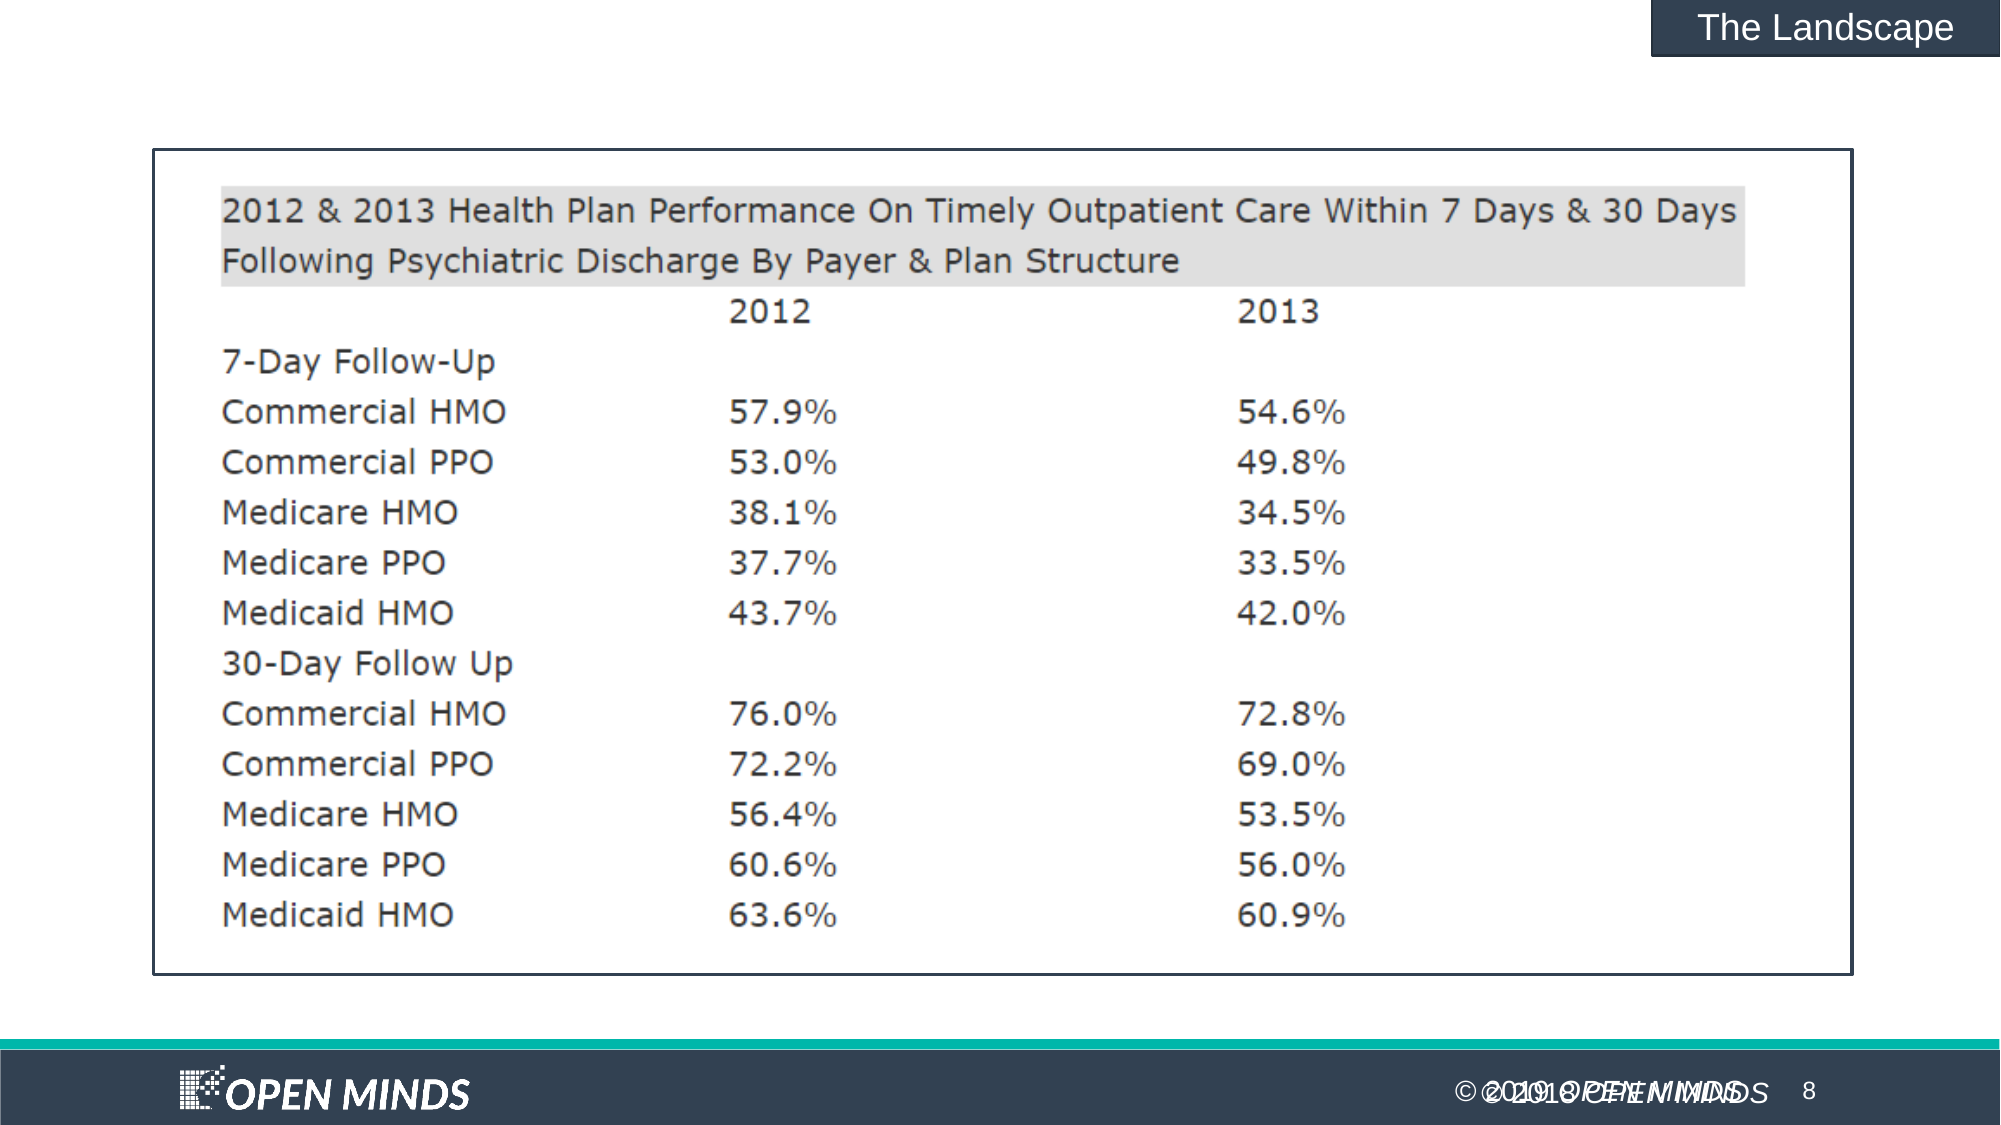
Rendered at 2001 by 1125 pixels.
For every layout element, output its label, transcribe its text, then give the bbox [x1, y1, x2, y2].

text_box The Landscape [1651, 0, 2000, 57]
slide_number 8 [1787, 1059, 2000, 1065]
picture [154, 150, 1851, 974]
footer © 2019 OPEN MINDS [1440, 1065, 2000, 1125]
picture [180, 1065, 470, 1110]
